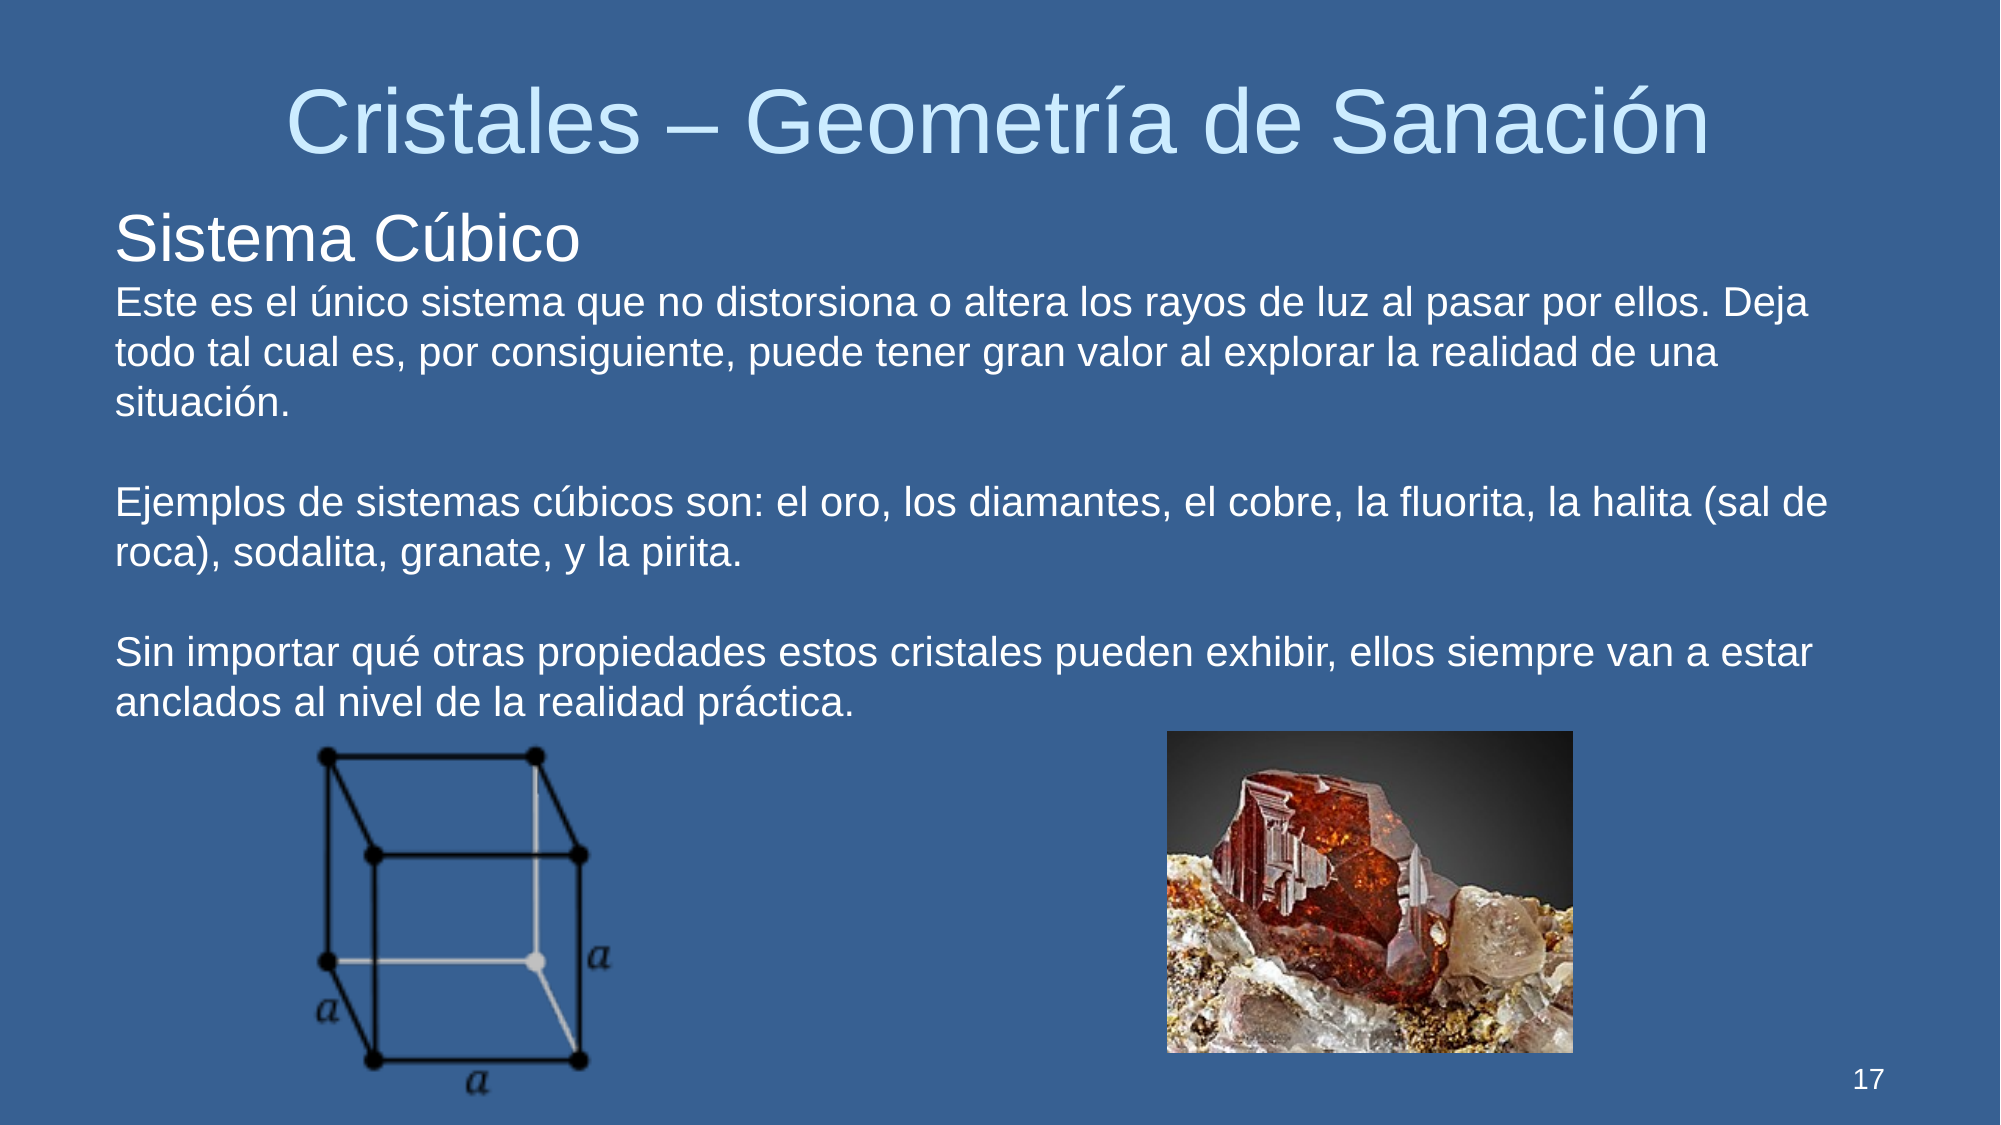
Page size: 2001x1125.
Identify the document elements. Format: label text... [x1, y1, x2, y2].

text_box Sistema Cúbico Este es el único sistema que no distorsiona o altera los rayos de luz al pasar por ellos. Deja todo tal cual es, por consiguiente, puede tener gran valor al explorar la realidad de una situación. Ejemplos de sistemas cúbicos son: el oro, los diamantes, el cobre, la fluorita, la halita (sal de roca), sodalita, granate, y la pirita. Sin importar qué otras propiedades estos cristales pueden exhibir, ellos siempre van a estar anclados al nivel de la realidad práctica. [99, 188, 1900, 732]
picture [308, 738, 620, 1103]
picture [1167, 731, 1573, 1053]
text_box Cristales – Geometría de Sanación [99, 45, 1900, 188]
text_box 17 [1433, 1024, 1900, 1103]
